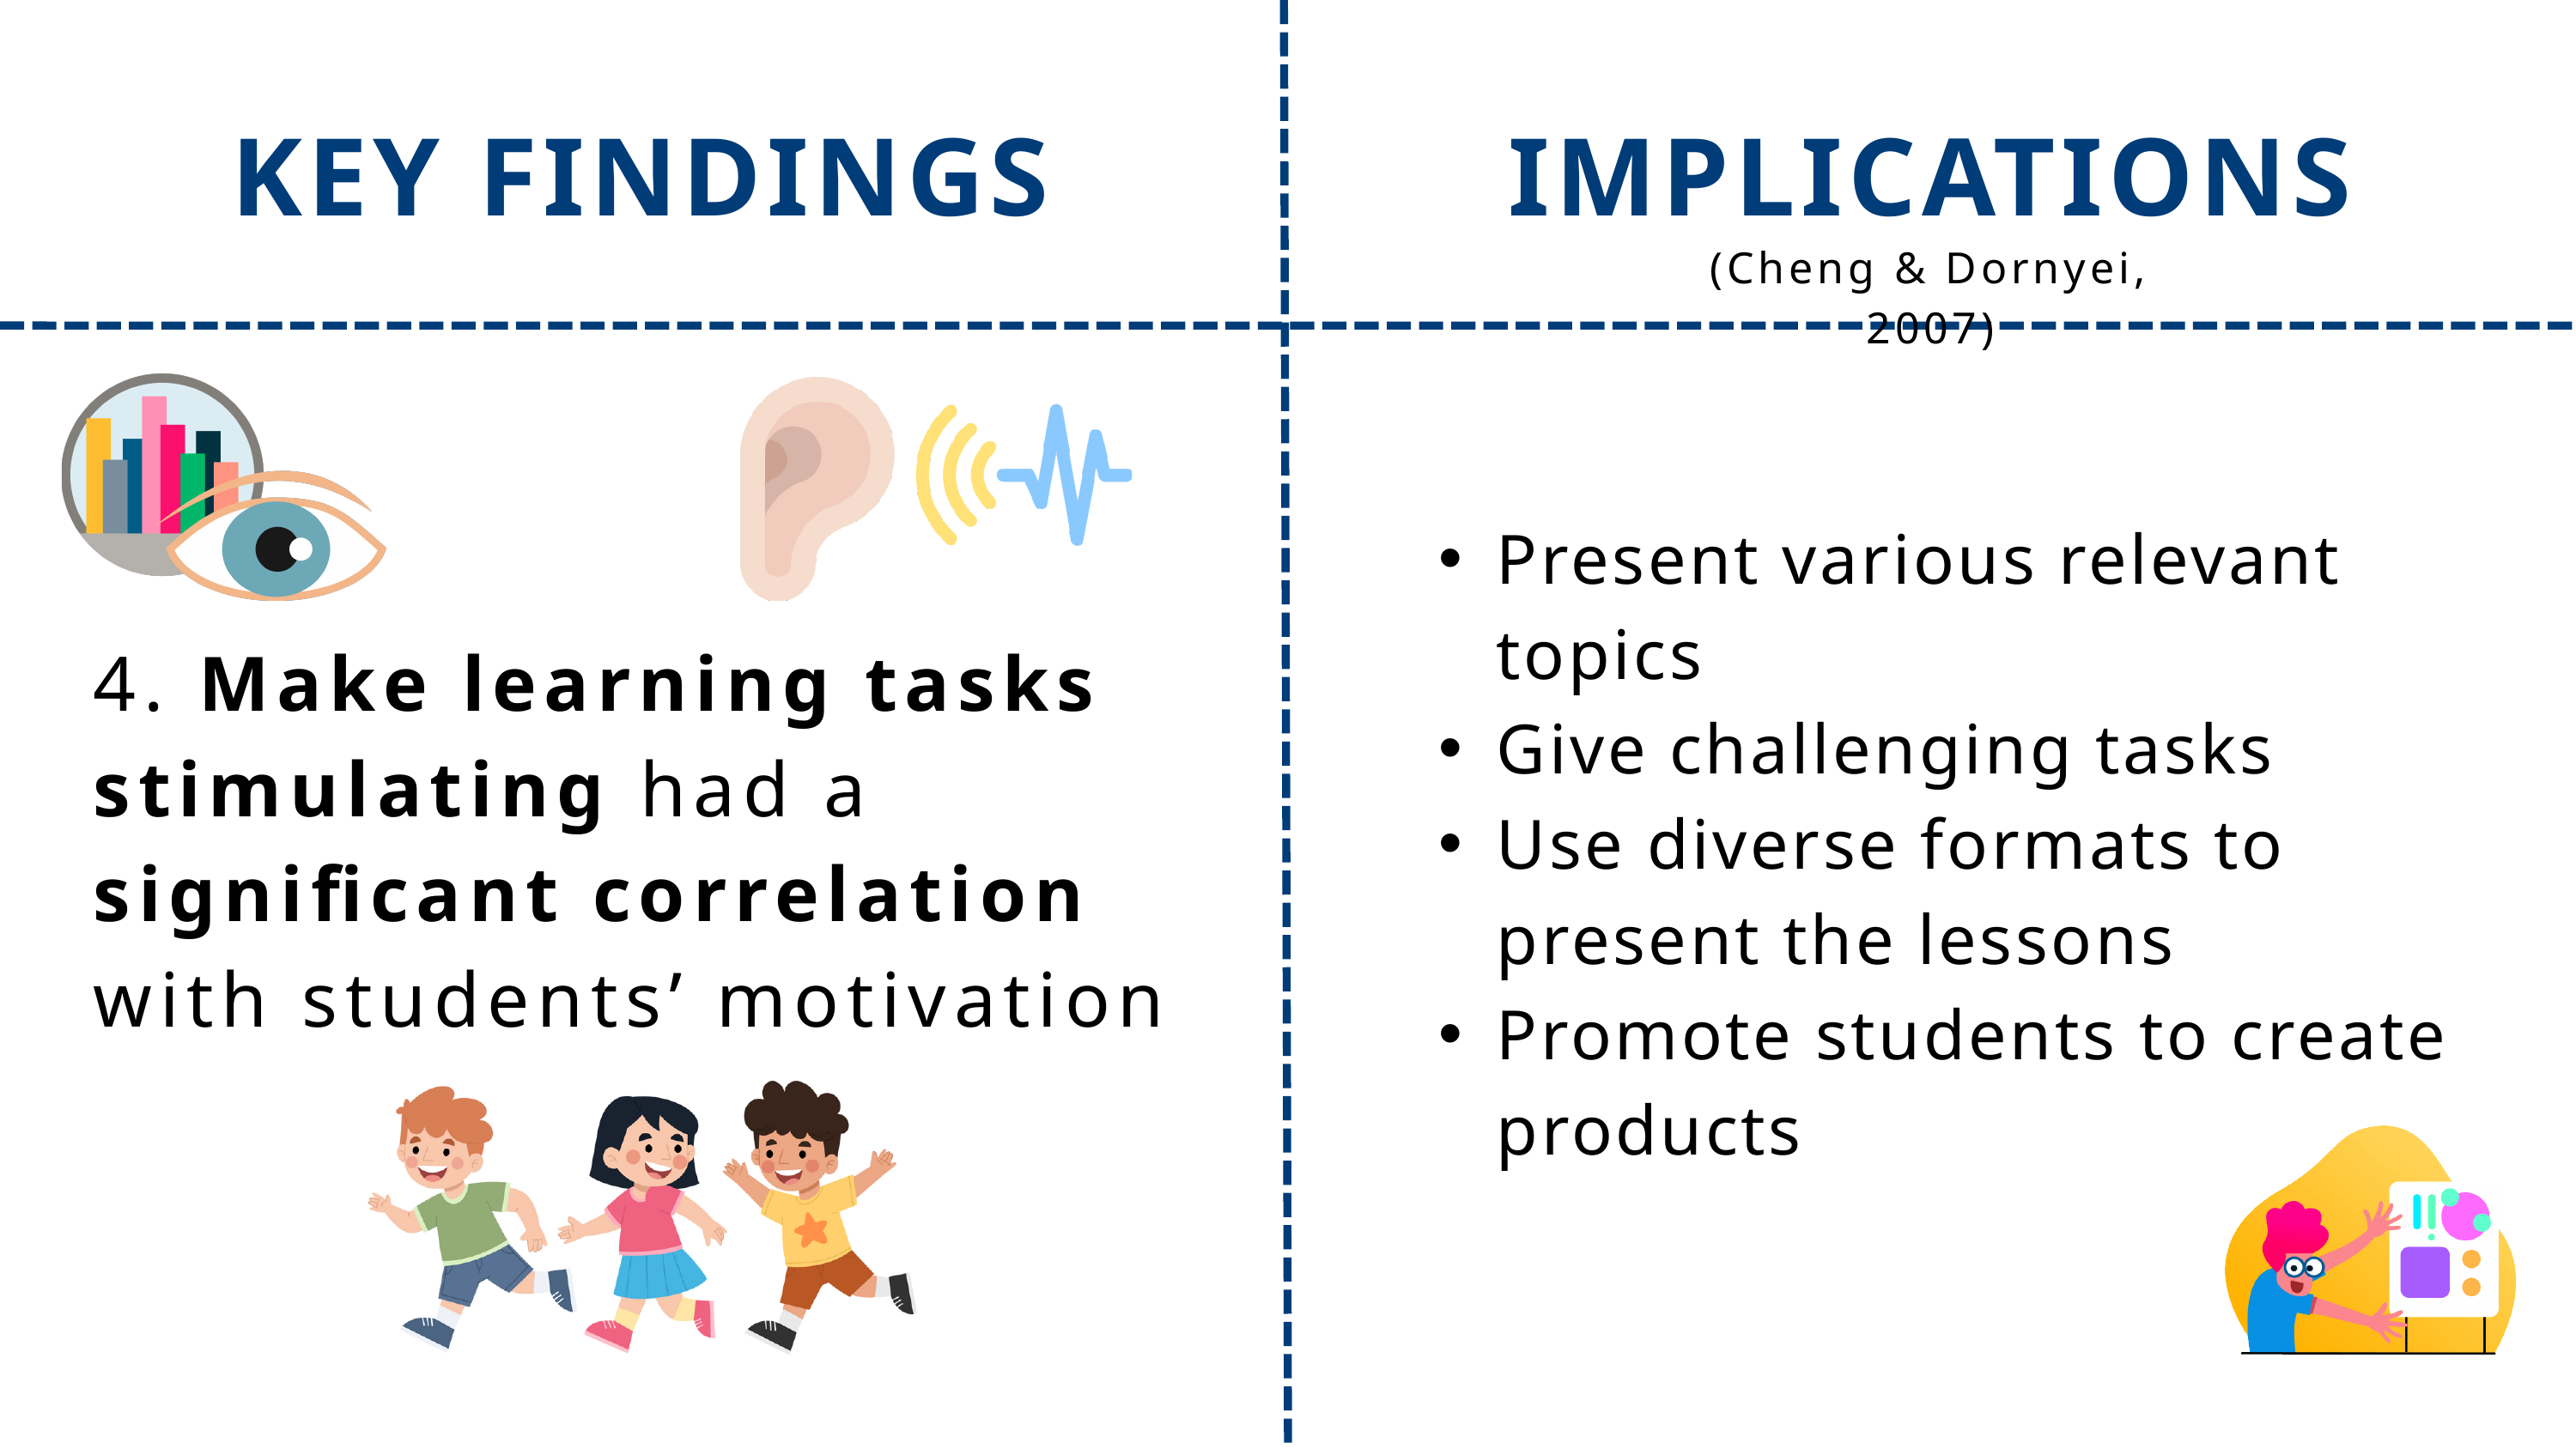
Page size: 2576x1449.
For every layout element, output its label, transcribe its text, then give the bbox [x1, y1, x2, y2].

text_box KEY FINDINGS [18, 87, 1264, 238]
text_box [368, 1081, 917, 1355]
text_box [61, 373, 386, 601]
picture [2225, 1125, 2516, 1355]
text_box (Cheng & Dornyei, 2007) [1646, 232, 2215, 353]
text_box IMPLICATIONS [1308, 87, 2553, 238]
text_box Present various relevant topics Give challenging tasks Use diverse formats to present the lessons Promote students to create products [1381, 502, 2480, 1169]
text_box [740, 377, 1133, 601]
text_box 4. Make learning tasks stimulating had a significant correlation with students’ motivation [93, 621, 1192, 1042]
